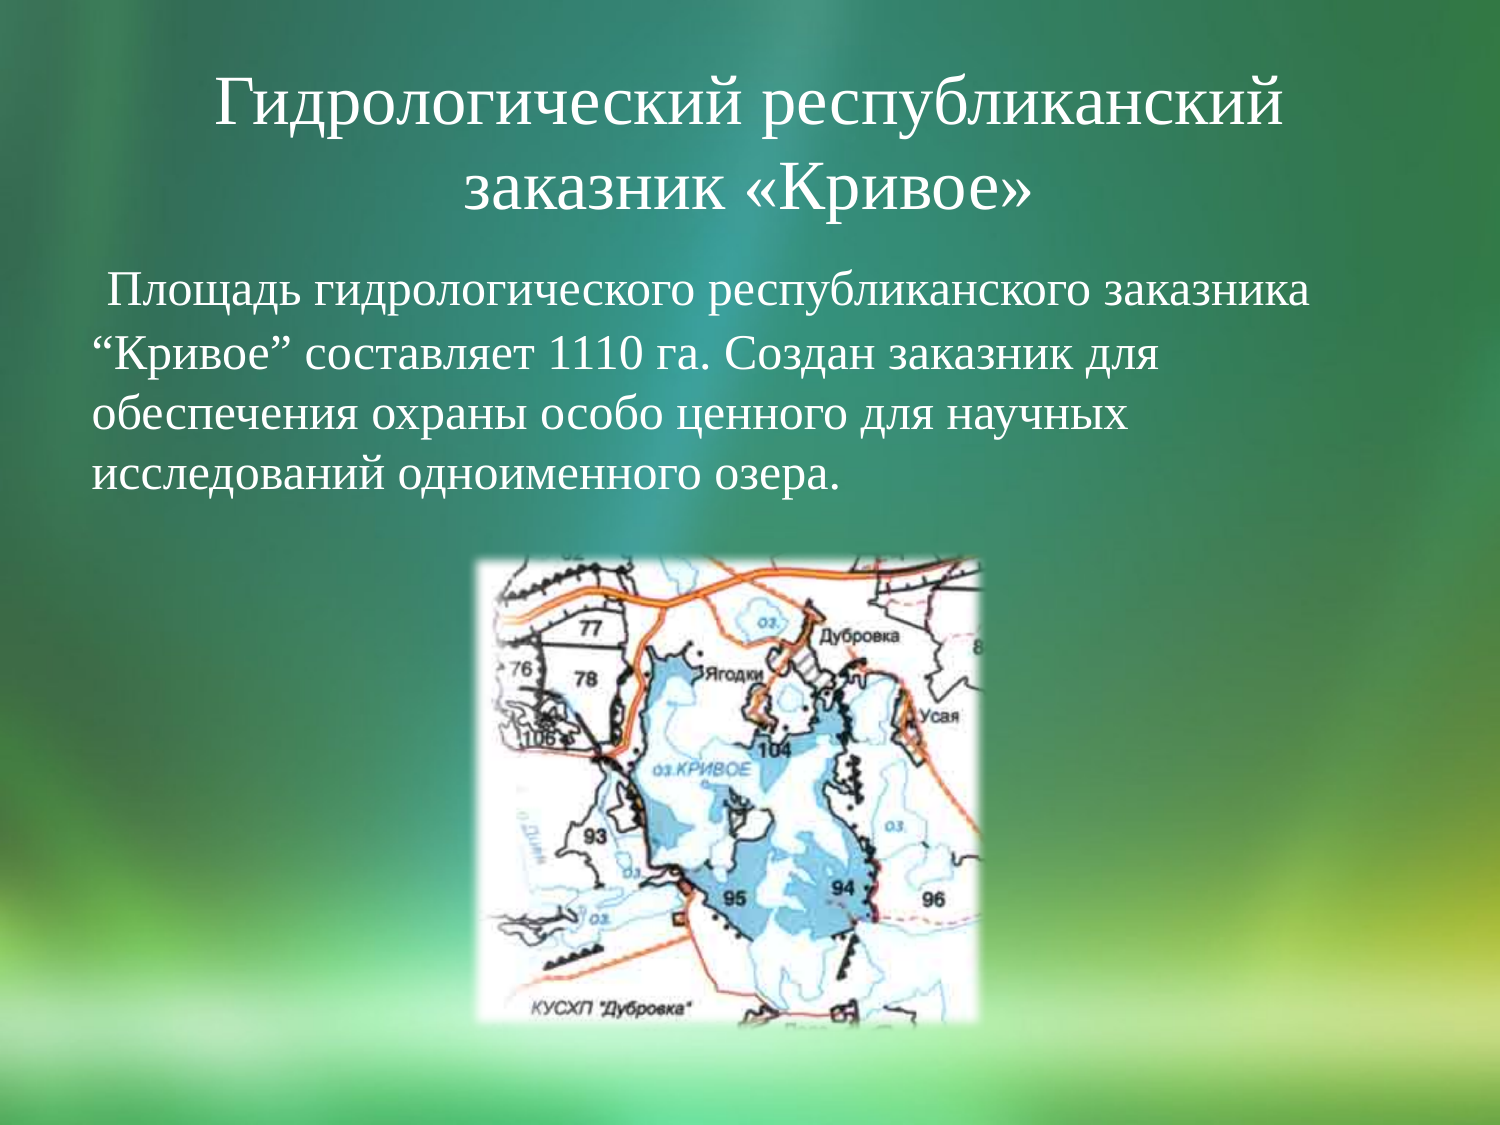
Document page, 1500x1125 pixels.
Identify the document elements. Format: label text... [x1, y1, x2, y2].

list Площадь гидрологического республиканского заказника “Кривое” составляет 1110 га. Создан заказник для обеспечения охраны особо ценного для научных исследований одноименного озера. [76, 231, 1427, 528]
picture [0, 0, 1500, 1125]
title Гидрологический республиканский заказник «Кривое» [75, 45, 1425, 233]
